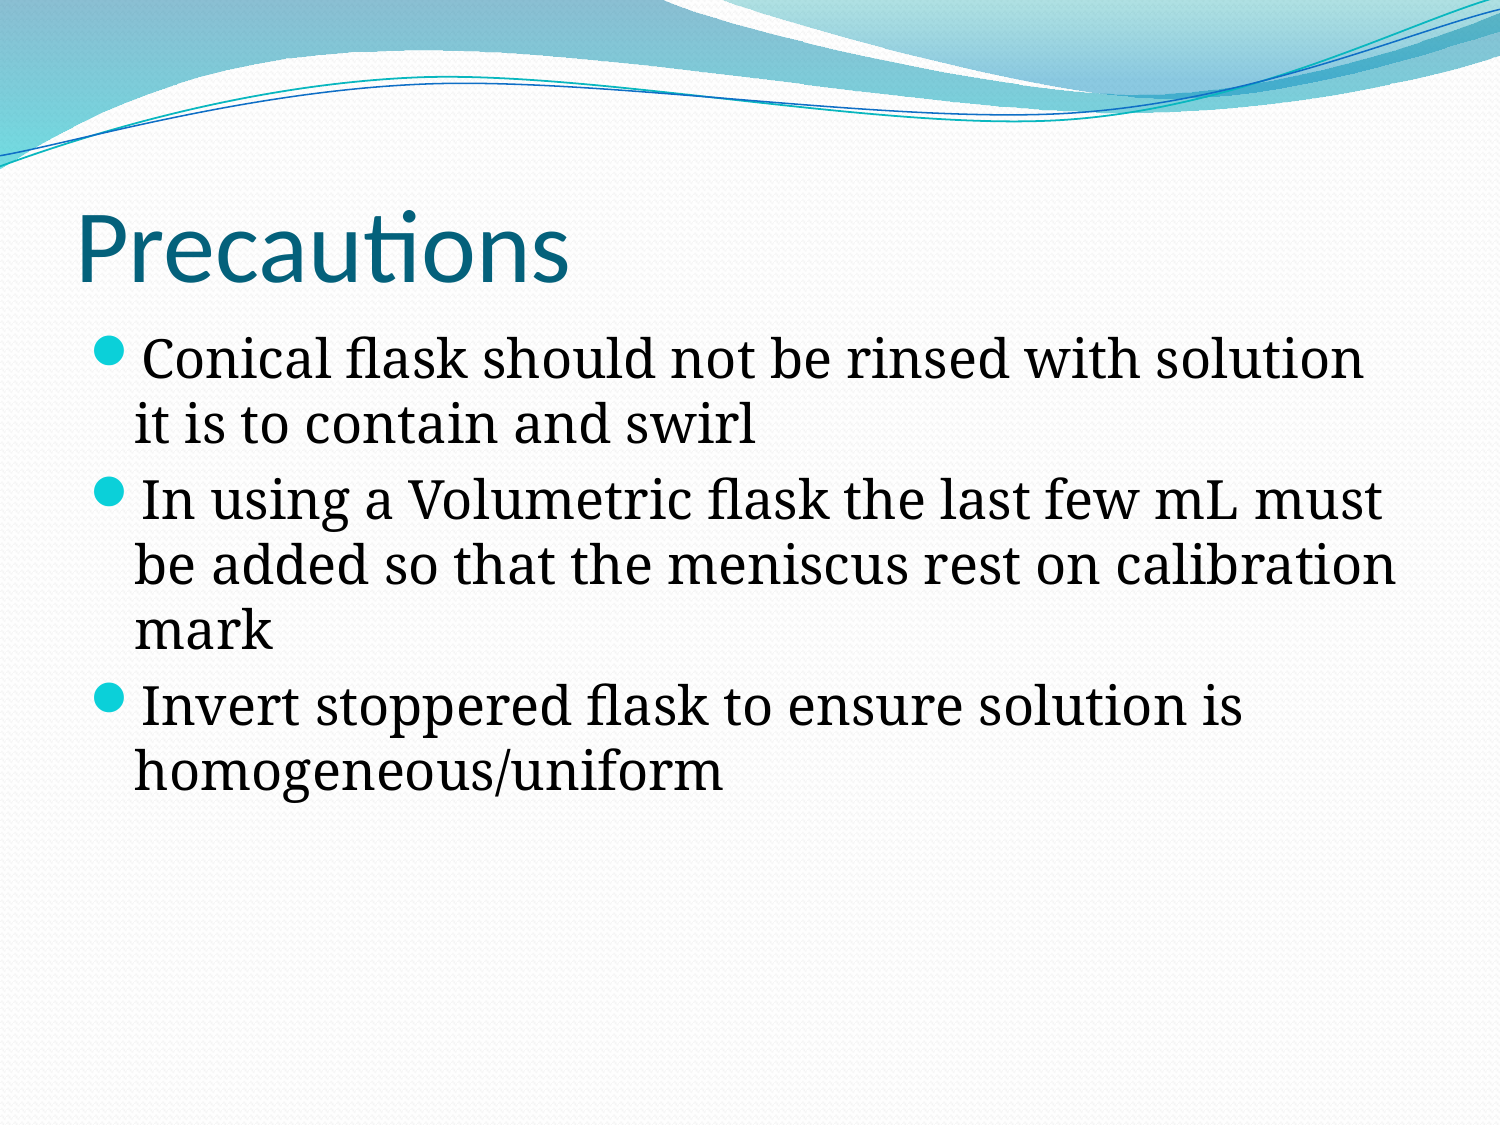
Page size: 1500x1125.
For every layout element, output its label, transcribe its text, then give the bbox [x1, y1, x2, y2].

list Conical flask should not be rinsed with solution it is to contain and swirl In using a Volumetric flask the last few mL must be added so that the meniscus rest on calibration mark Invert stoppered flask to ensure solution is homogeneous/uniform [75, 317, 1425, 1038]
title Precautions [75, 115, 1425, 303]
